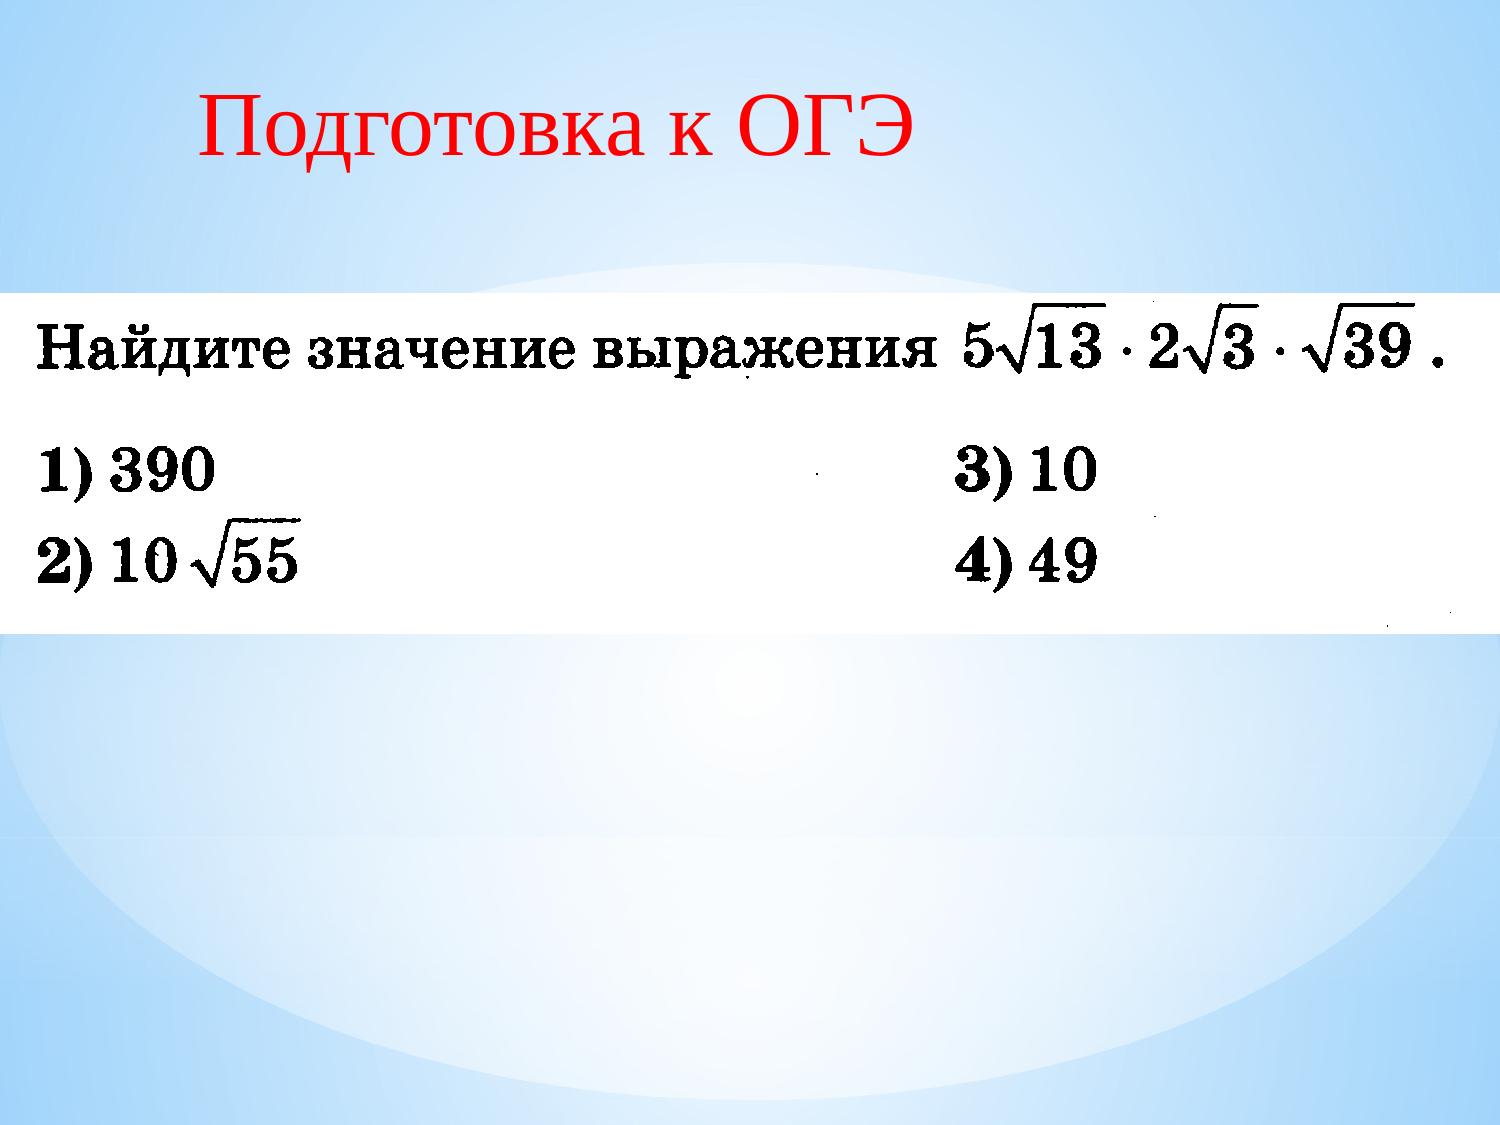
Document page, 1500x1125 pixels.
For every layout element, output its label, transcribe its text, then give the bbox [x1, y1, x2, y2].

picture [0, 293, 1500, 634]
text_box Подготовка к ОГЭ [182, 56, 1400, 182]
